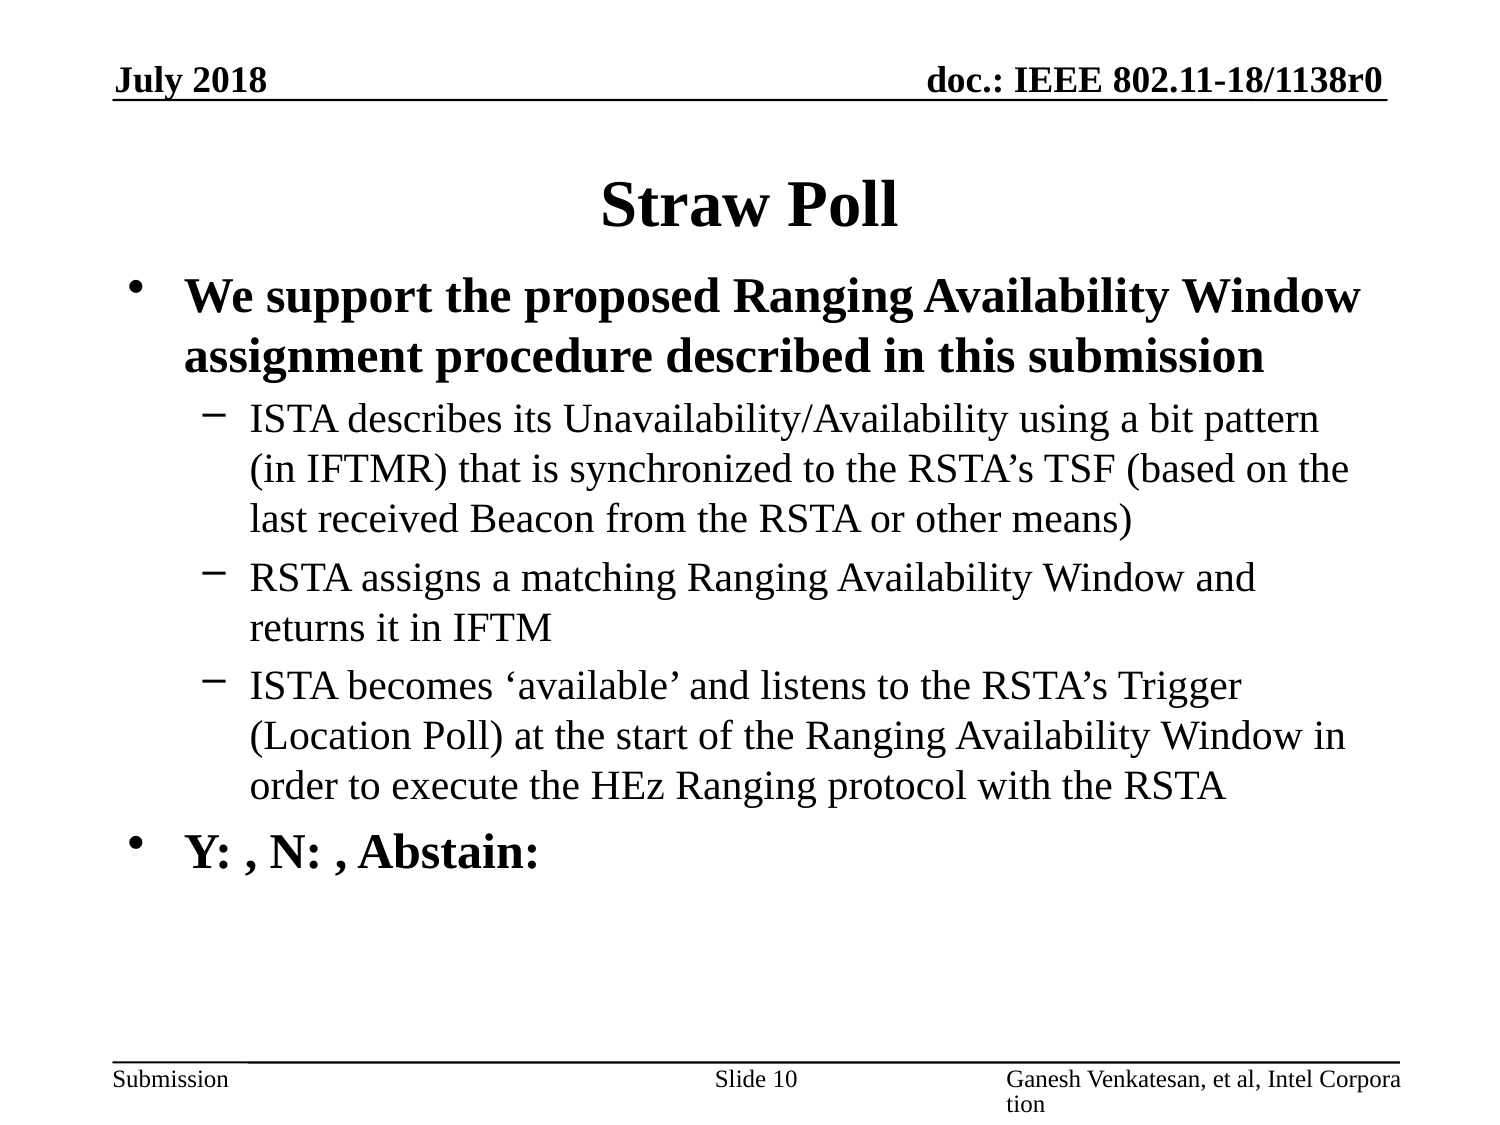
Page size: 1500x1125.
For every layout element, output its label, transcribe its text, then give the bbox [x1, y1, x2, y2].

list We support the proposed Ranging Availability Window assignment procedure described in this submission ISTA describes its Unavailability/Availability using a bit pattern (in IFTMR) that is synchronized to the RSTA’s TSF (based on the last received Beacon from the RSTA or other means) RSTA assigns a matching Ranging Availability Window and returns it in IFTM ISTA becomes ‘available’ and listens to the RSTA’s Trigger (Location Poll) at the start of the Ranging Availability Window in order to execute the HEz Ranging protocol with the RSTA Y: , N: , Abstain: [112, 255, 1388, 1036]
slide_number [114, 54, 270, 101]
slide_number Slide 10 [712, 1061, 800, 1093]
title Straw Poll [112, 112, 1388, 255]
footer Ganesh Venkatesan, et al, Intel Corporation [1006, 1061, 1402, 1093]
